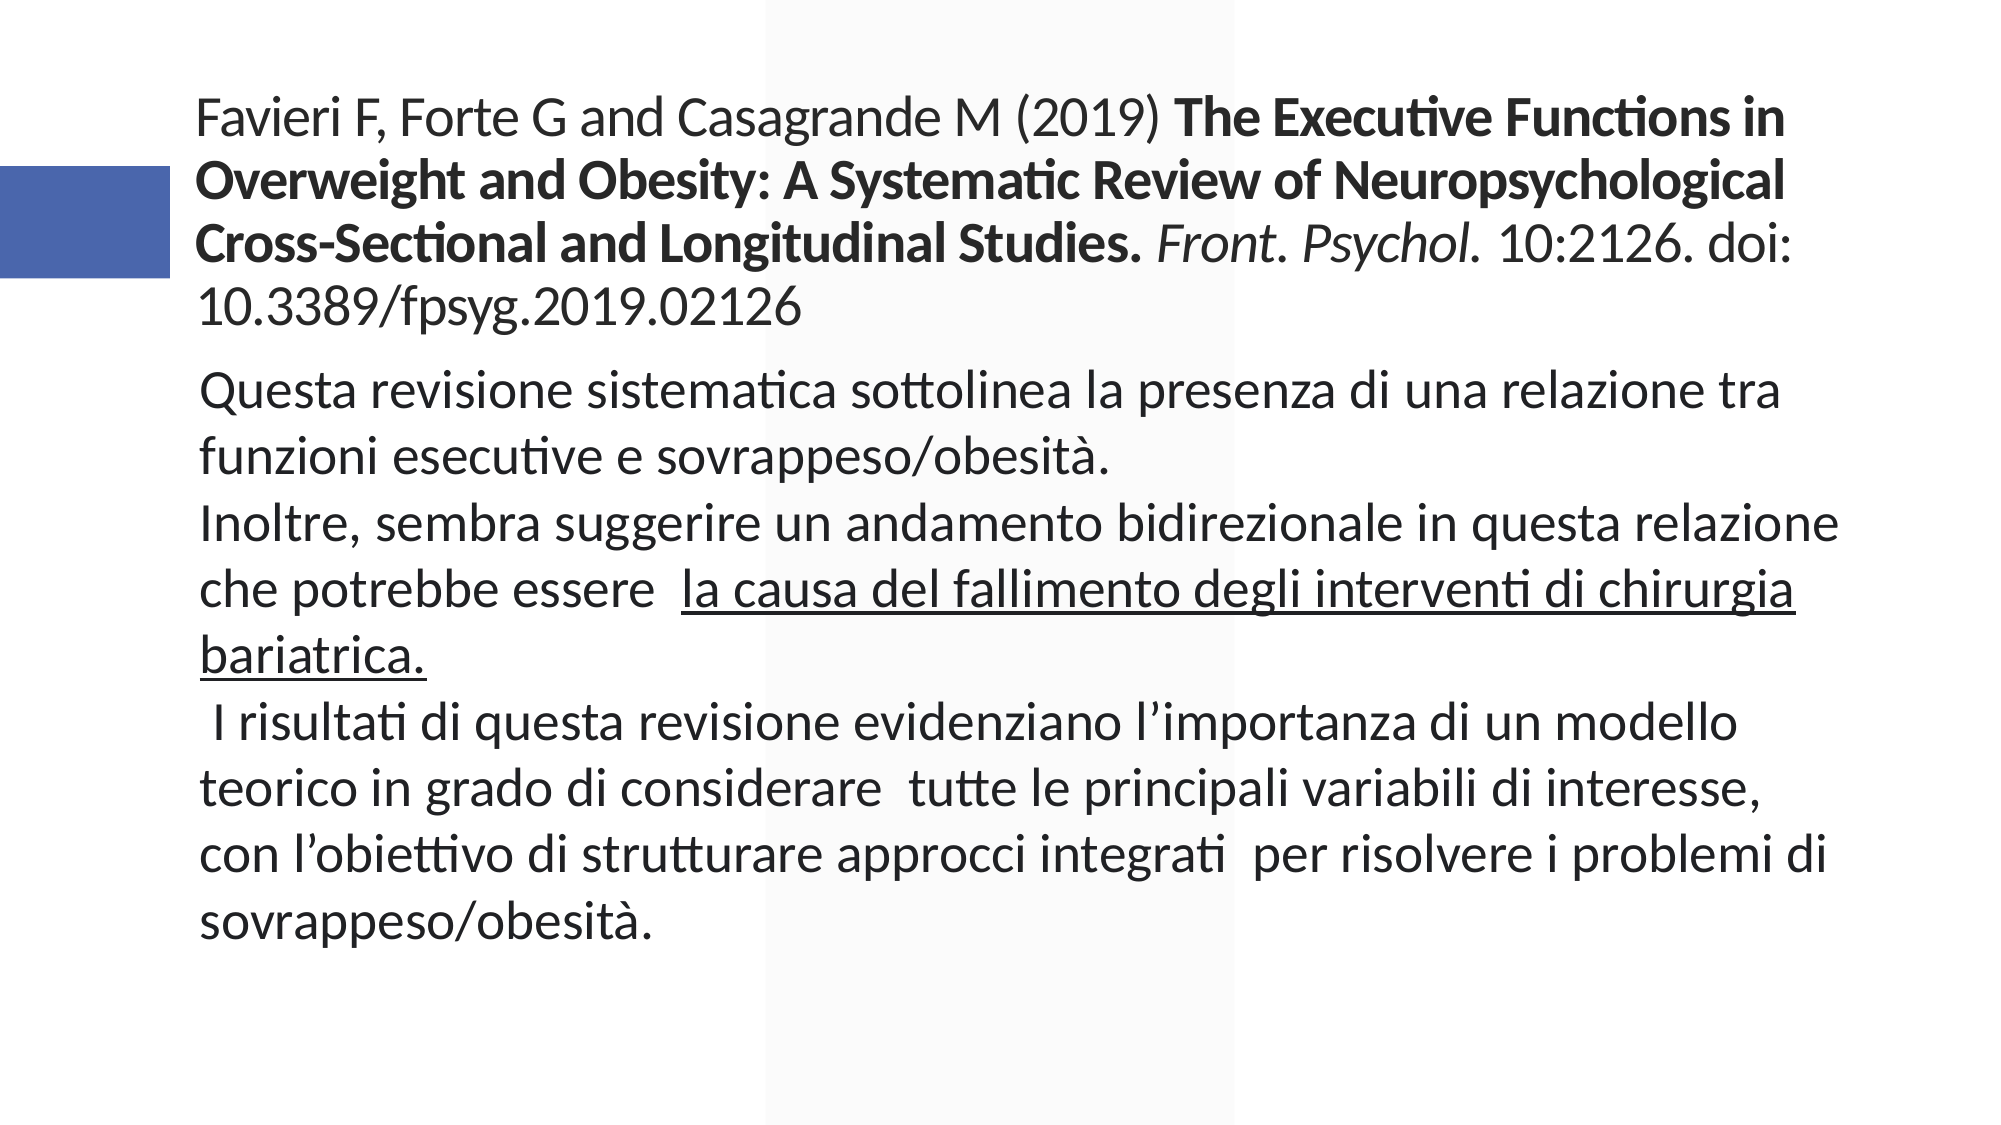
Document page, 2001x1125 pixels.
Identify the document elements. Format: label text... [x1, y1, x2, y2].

list Questa revisione sistematica sottolinea la presenza di una relazione tra funzioni esecutive e sovrappeso/obesità. Inoltre, sembra suggerire un andamento bidirezionale in questa relazione che potrebbe essere la causa del fallimento degli interventi di chirurgia bariatrica. I risultati di questa revisione evidenziano l’importanza di un modello teorico in grado di considerare tutte le principali variabili di interesse, con l’obiettivo di strutturare approcci integrati per risolvere i problemi di sovrappeso/obesità. [199, 345, 1850, 963]
title Favieri F, Forte G and Casagrande M (2019) The Executive Functions in Overweight and Obesity: A Systematic Review of Neuropsychological Cross-Sectional and Longitudinal Studies. Front. Psychol. 10:2126. doi: 10.3389/fpsyg.2019.02126 [180, 47, 1830, 346]
